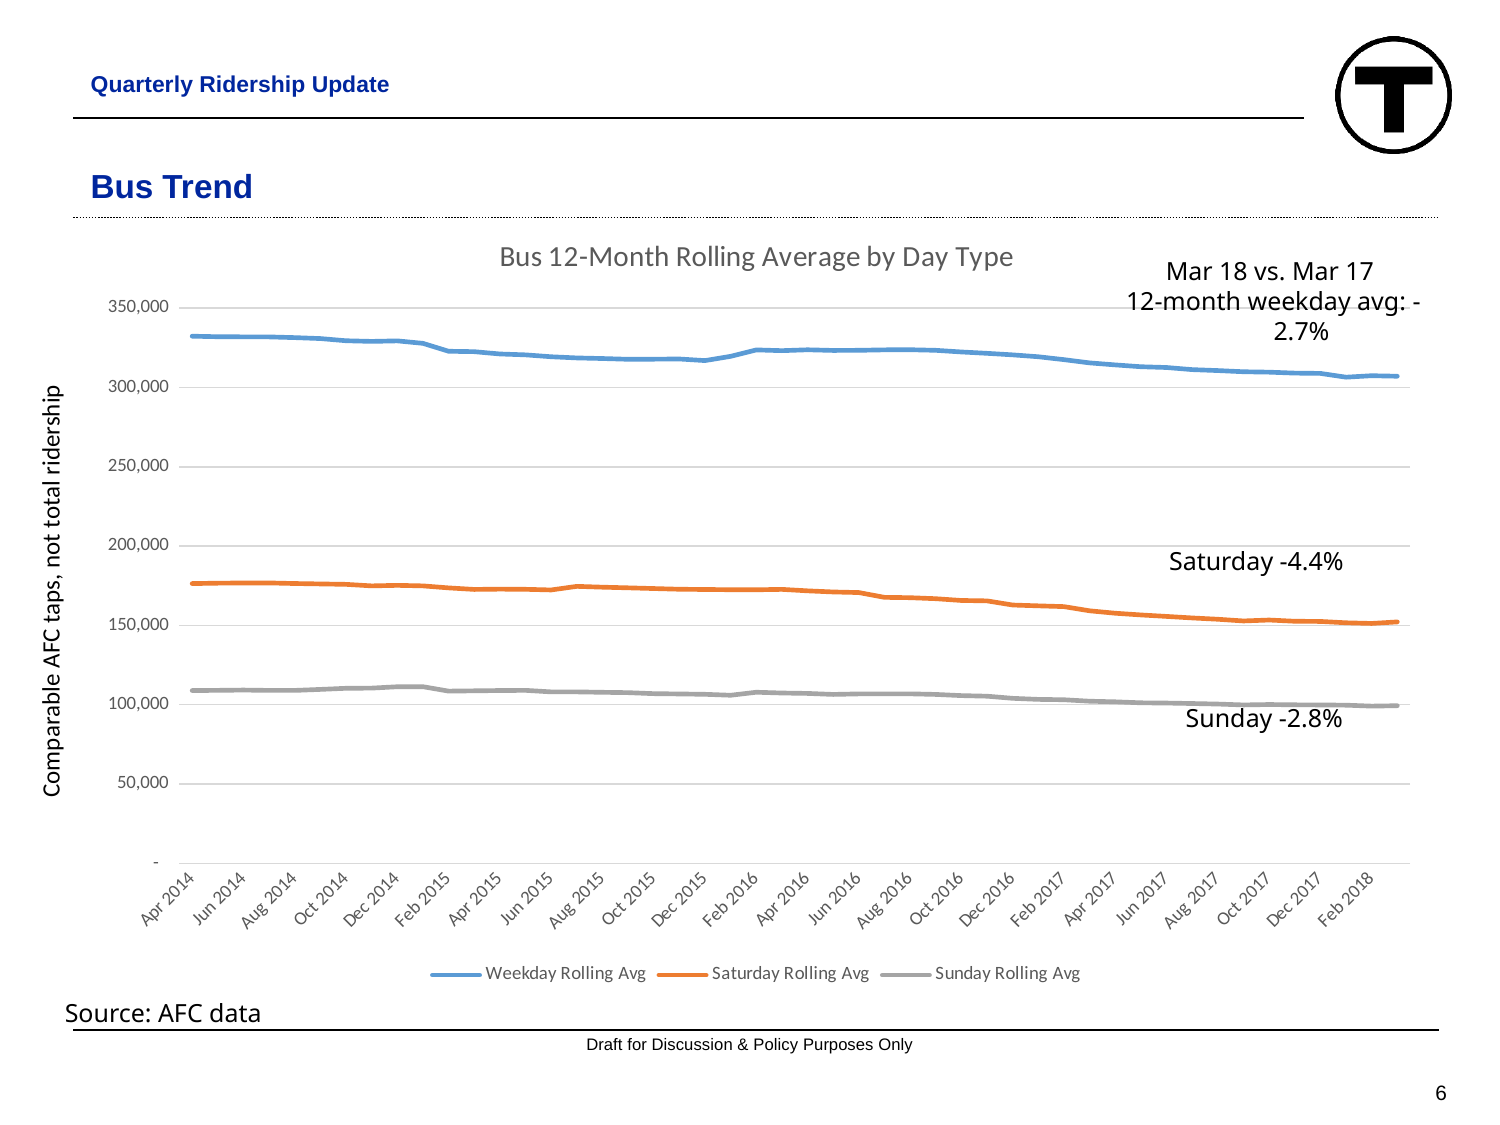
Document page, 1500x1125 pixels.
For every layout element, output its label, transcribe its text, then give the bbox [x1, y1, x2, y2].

chart [75, 212, 1438, 991]
title Bus Trend [75, 136, 1500, 213]
text_box Comparable AFC taps, not total ridership [27, 251, 70, 813]
text_box Source: AFC data [49, 990, 1398, 1036]
picture [1335, 36, 1452, 136]
list Quarterly Ridership Update [75, 62, 588, 100]
